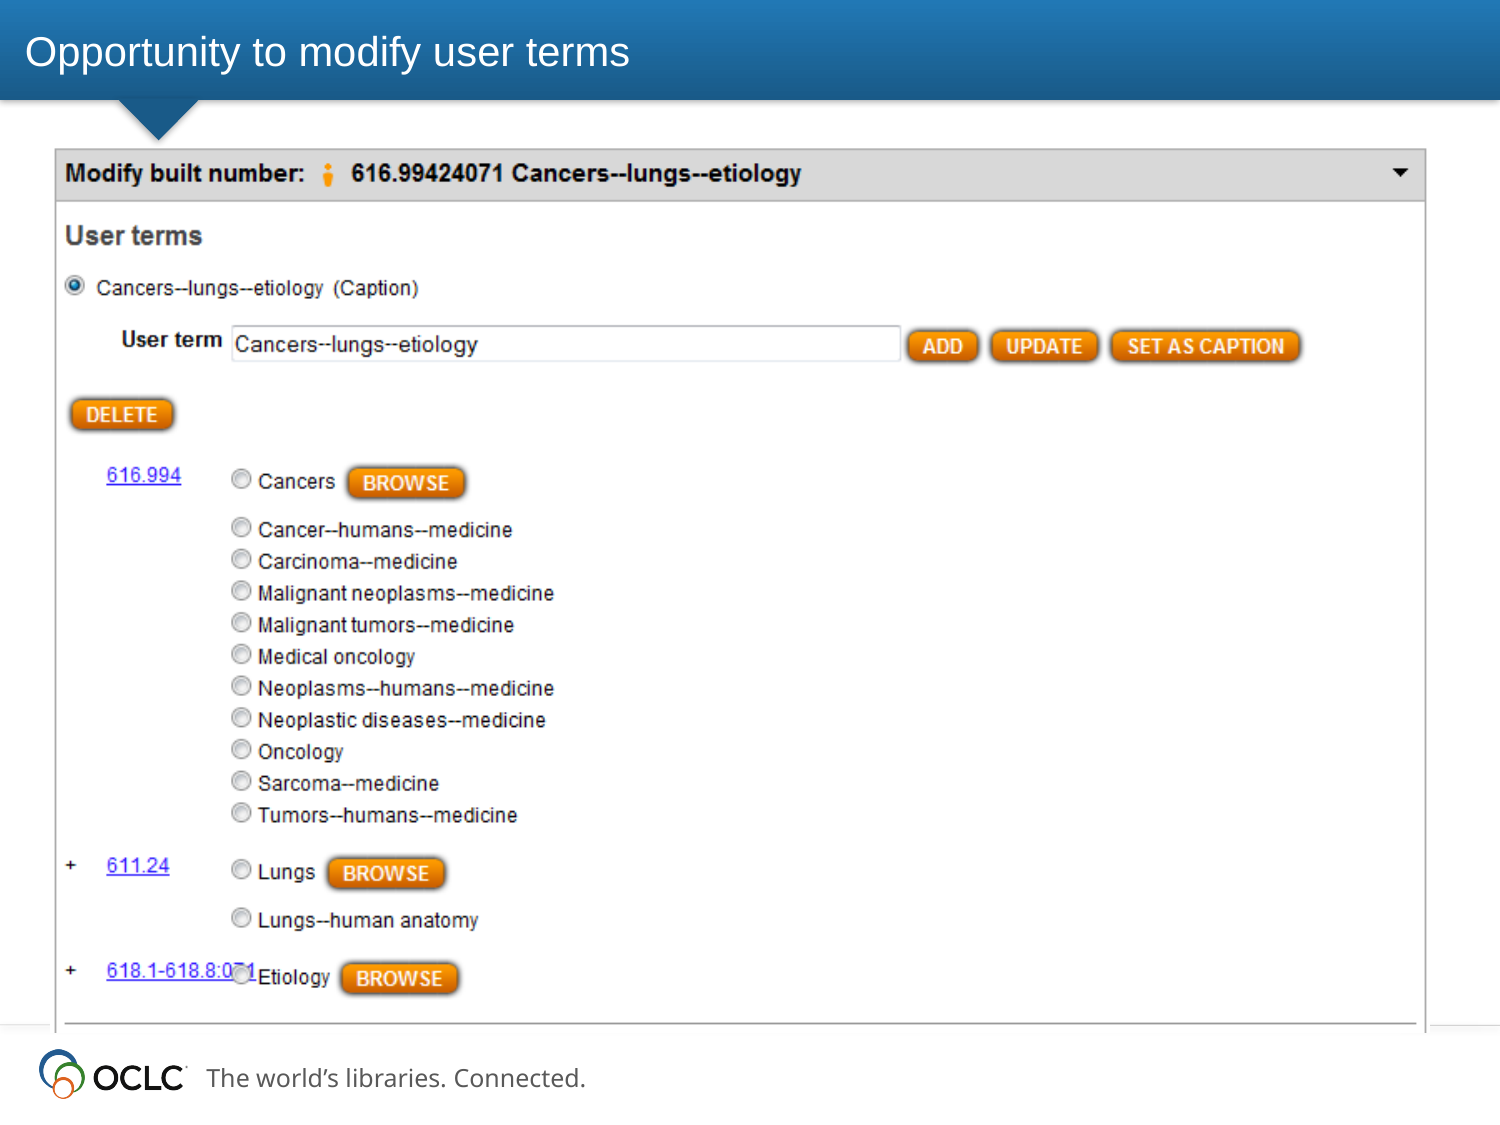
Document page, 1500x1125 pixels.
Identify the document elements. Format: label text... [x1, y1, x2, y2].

title Opportunity to modify user terms [24, 0, 1426, 101]
picture [49, 147, 1431, 1033]
picture [39, 1049, 188, 1099]
